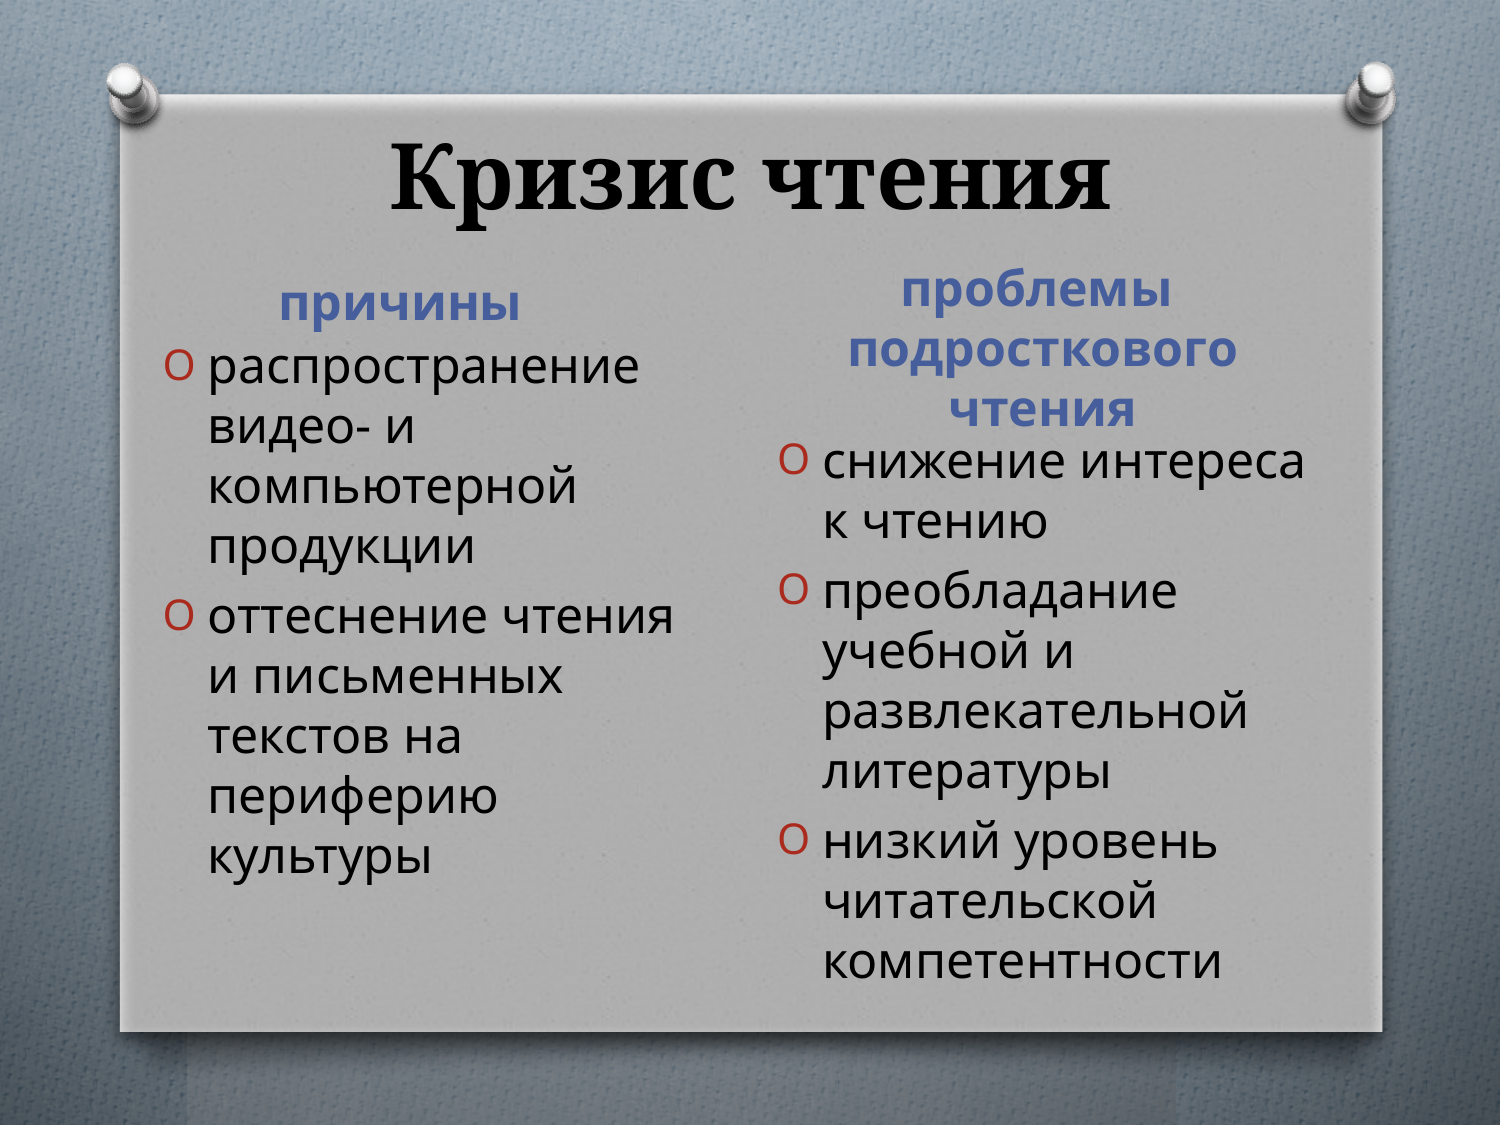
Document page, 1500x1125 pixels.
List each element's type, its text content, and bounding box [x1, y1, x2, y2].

list снижение интереса к чтению преобладание учебной и развлекательной литературы низкий уровень читательской компетентности [761, 420, 1353, 1012]
picture [75, 29, 198, 153]
list распространение видео- и компьютерной продукции оттеснение чтения и письменных текстов на периферию культуры [147, 326, 719, 929]
list проблемы подросткового чтения [797, 278, 1289, 420]
picture [1317, 35, 1439, 156]
list причины [159, 243, 642, 326]
title Кризис чтения [179, 101, 1323, 244]
